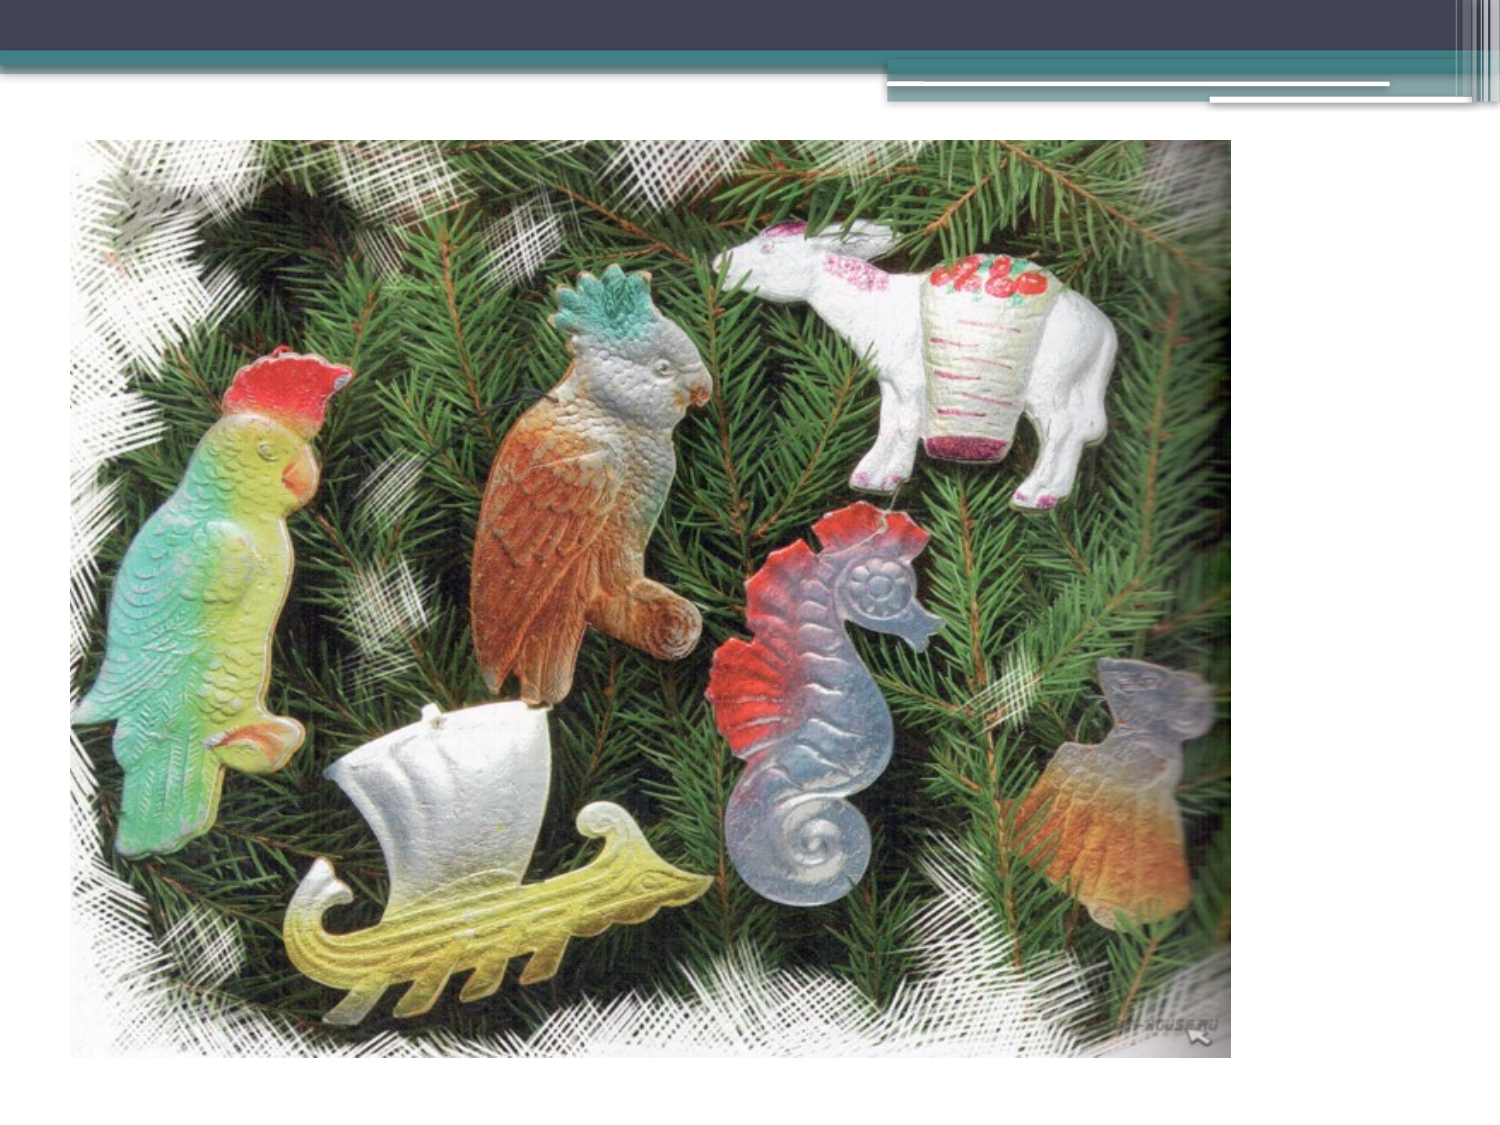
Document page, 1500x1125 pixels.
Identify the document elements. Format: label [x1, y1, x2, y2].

picture [70, 140, 1231, 1059]
